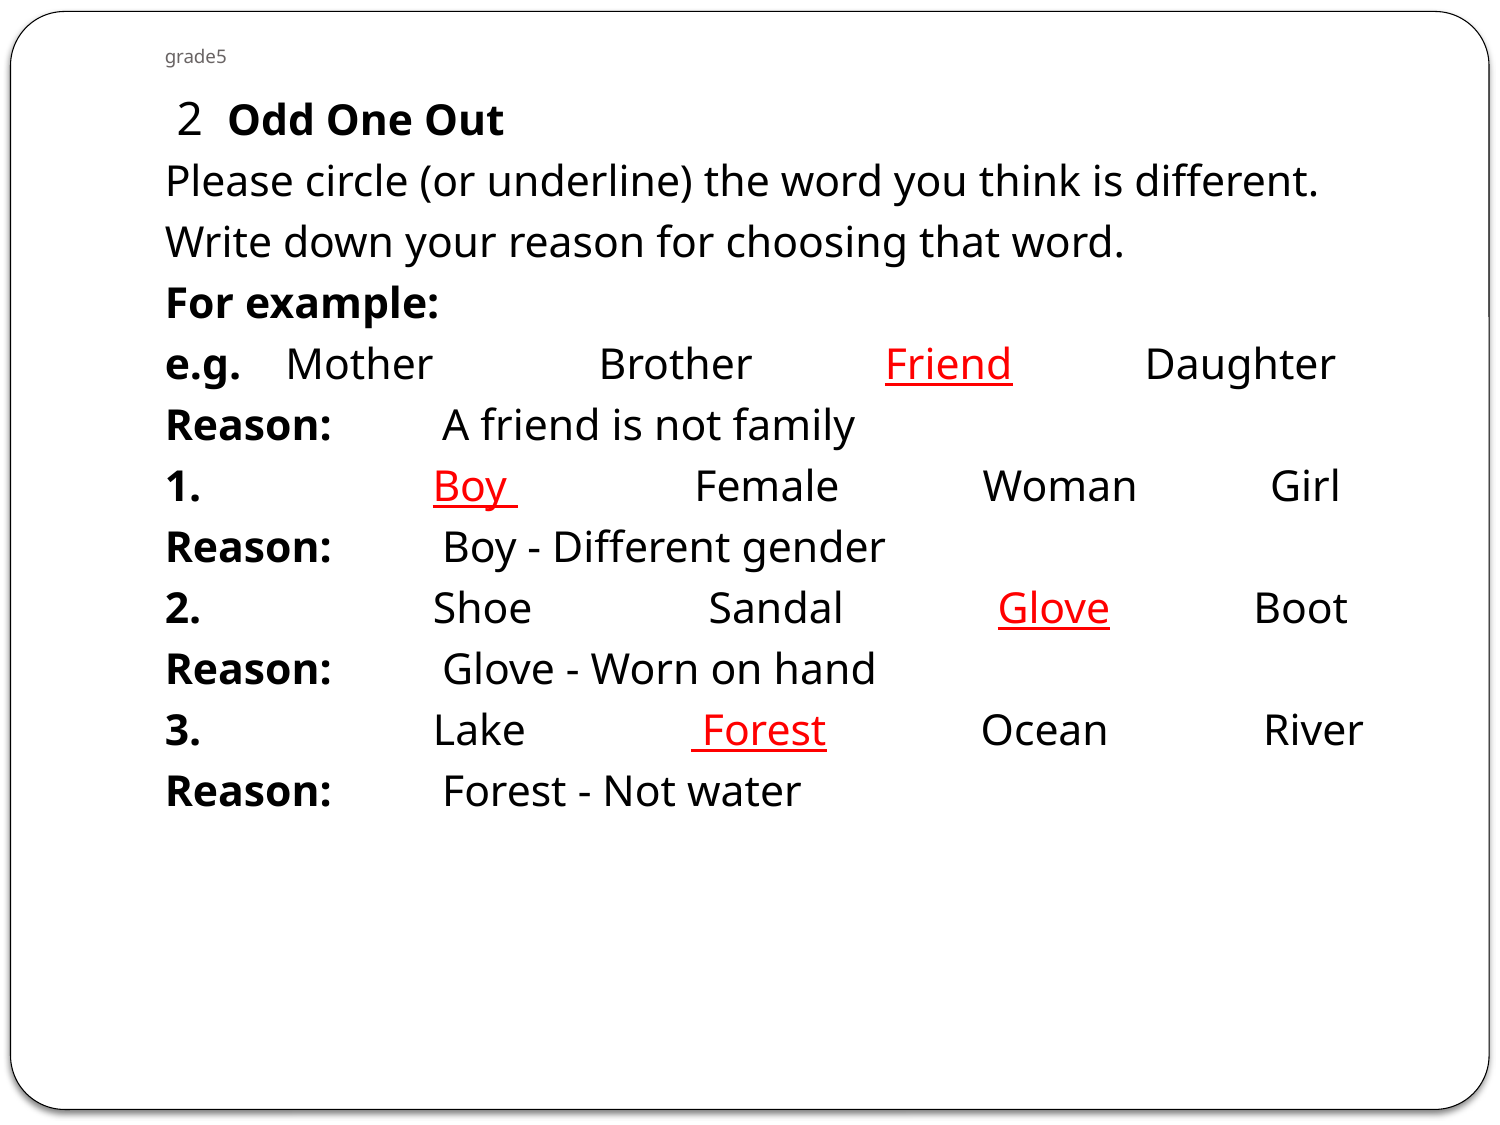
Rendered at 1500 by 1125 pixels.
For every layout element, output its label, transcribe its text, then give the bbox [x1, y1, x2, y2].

list 2 Odd One Out Please circle (or underline) the word you think is different. Write down your reason for choosing that word. For example: e.g. Mother Brother Friend Daughter Reason: A friend is not family 1. Boy Female Woman Girl Reason: Boy - Different gender 2. Shoe Sandal Glove Boot Reason: Glove - Worn on hand 3. Lake Forest Ocean River Reason: Forest - Not water [150, 82, 1425, 988]
title grade5 [150, 45, 1425, 82]
